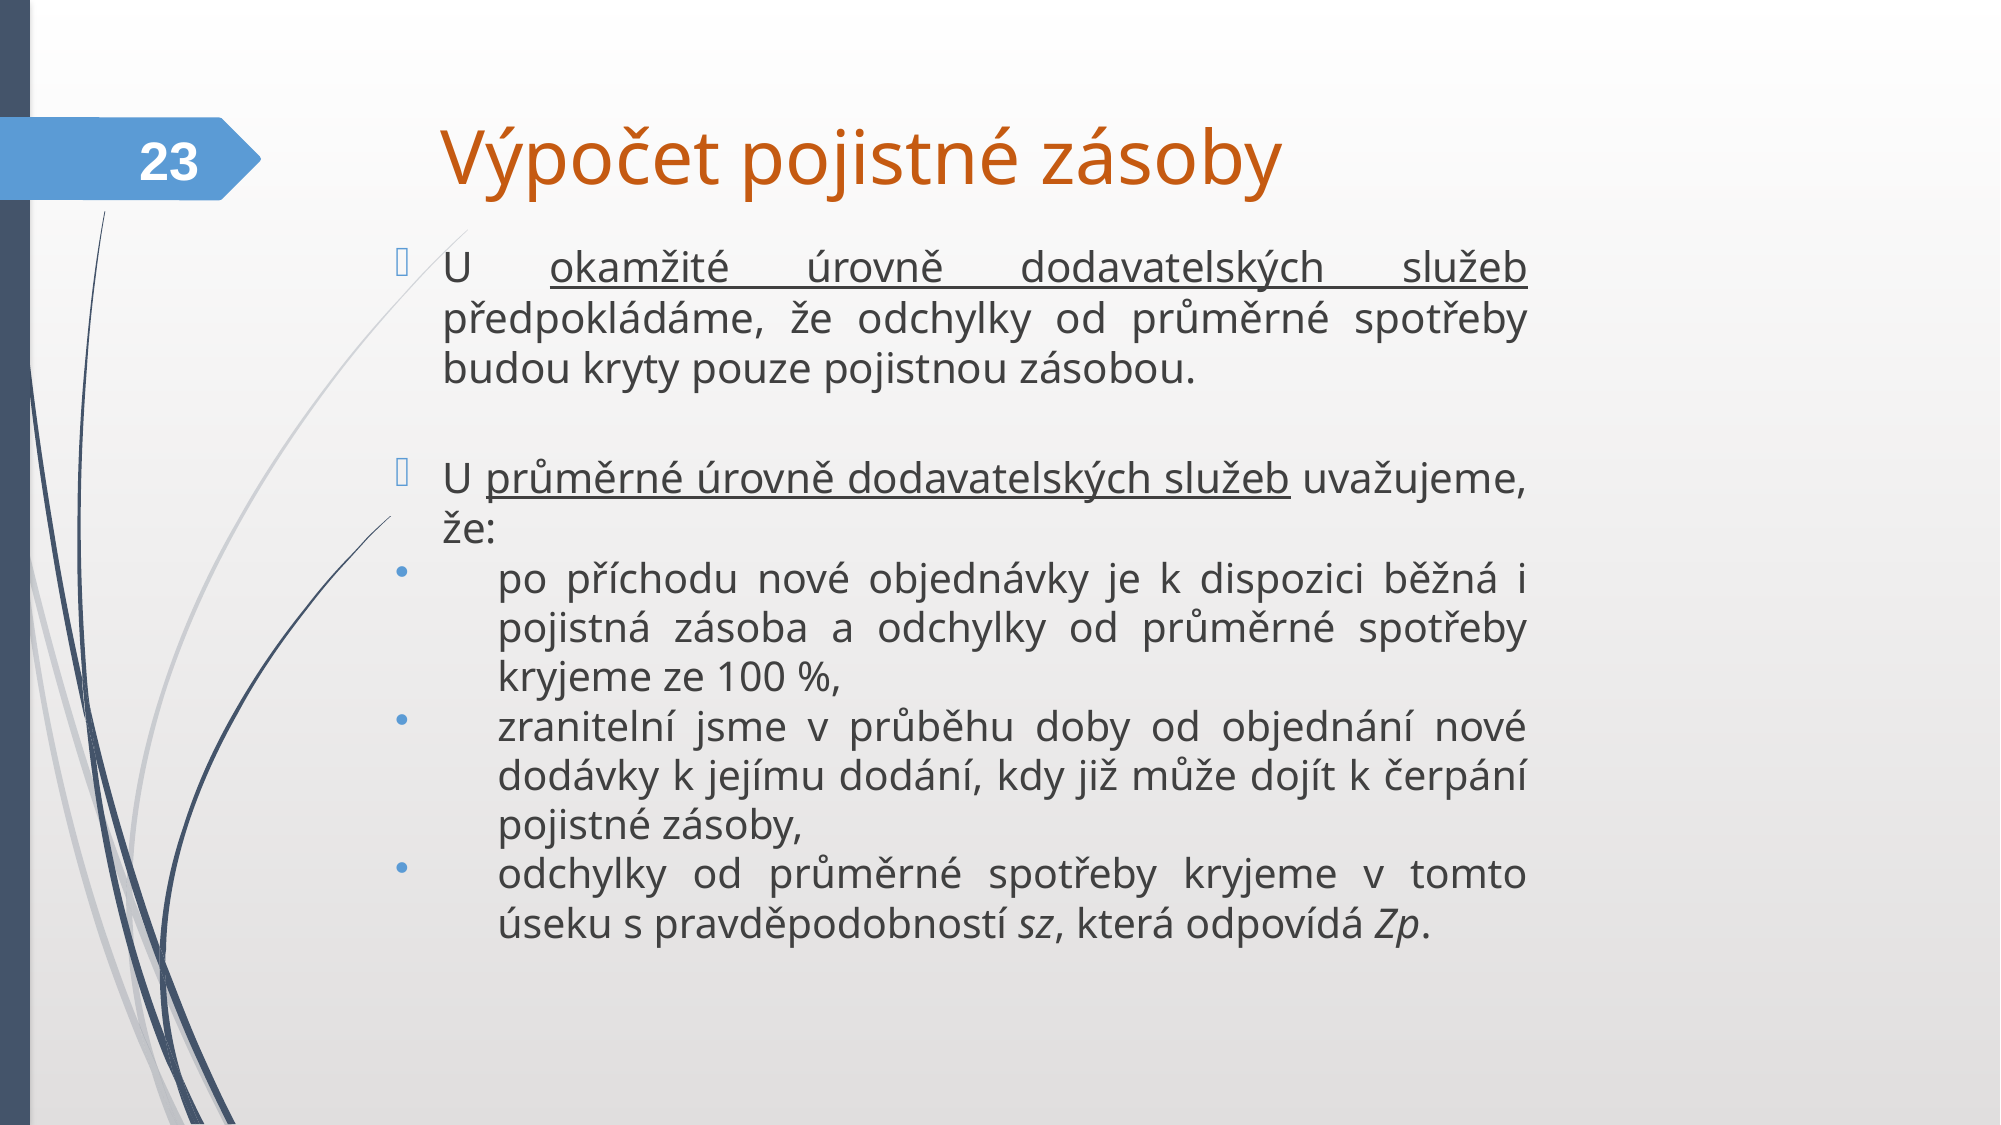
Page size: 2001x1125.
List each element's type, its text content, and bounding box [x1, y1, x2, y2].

text_box U okamžité úrovně dodavatelských služeb předpokládáme, že odchylky od průměrné spotřeby budou kryty pouze pojistnou zásobou. U průměrné úrovně dodavatelských služeb uvažujeme, že: po příchodu nové objednávky je k dispozici běžná i pojistná zásoba a odchylky od průměrné spotřeby kryjeme ze 100 %, zranitelní jsme v průběhu doby od objednání nové dodávky k jejímu dodání, kdy již může dojít k čerpání pojistné zásoby, odchylky od průměrné spotřeby kryjeme v tomto úseku s pravděpodobností sz, která odpovídá Zp. [380, 233, 1544, 983]
slide_number 23 [87, 129, 216, 190]
text_box Výpočet pojistné zásoby [425, 102, 1888, 313]
